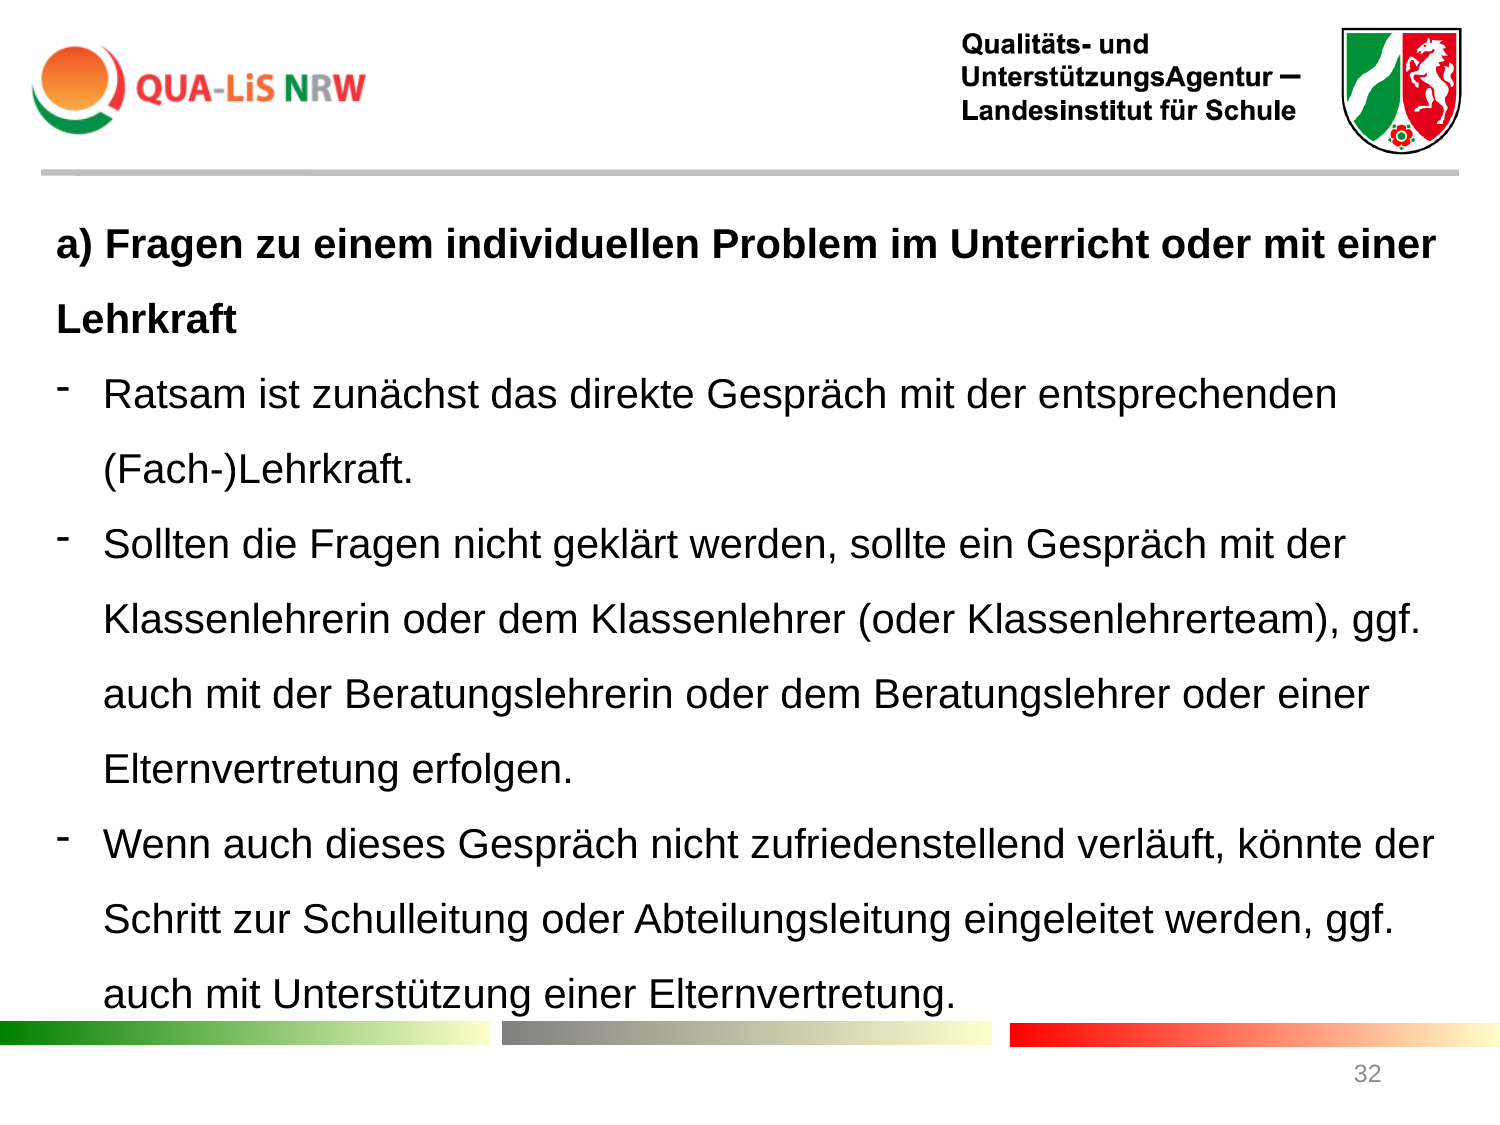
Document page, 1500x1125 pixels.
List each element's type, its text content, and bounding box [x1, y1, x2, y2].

picture [29, 39, 372, 138]
text_box a) Fragen zu einem individuellen Problem im Unterricht oder mit einer Lehrkraft Ratsam ist zunächst das direkte Gespräch mit der entsprechenden (Fach-)Lehrkraft. Sollten die Fragen nicht geklärt werden, sollte ein Gespräch mit der Klassenlehrerin oder dem Klassenlehrer (oder Klassenlehrerteam), ggf. auch mit der Beratungslehrerin oder dem Beratungslehrer oder einer Elternvertretung erfolgen. Wenn auch dieses Gespräch nicht zufriedenstellend verläuft, könnte der Schritt zur Schulleitung oder Abteilungsleitung eingeleitet werden, ggf. auch mit Unterstützung einer Elternvertretung. [41, 184, 1459, 1125]
picture [939, 18, 1471, 161]
